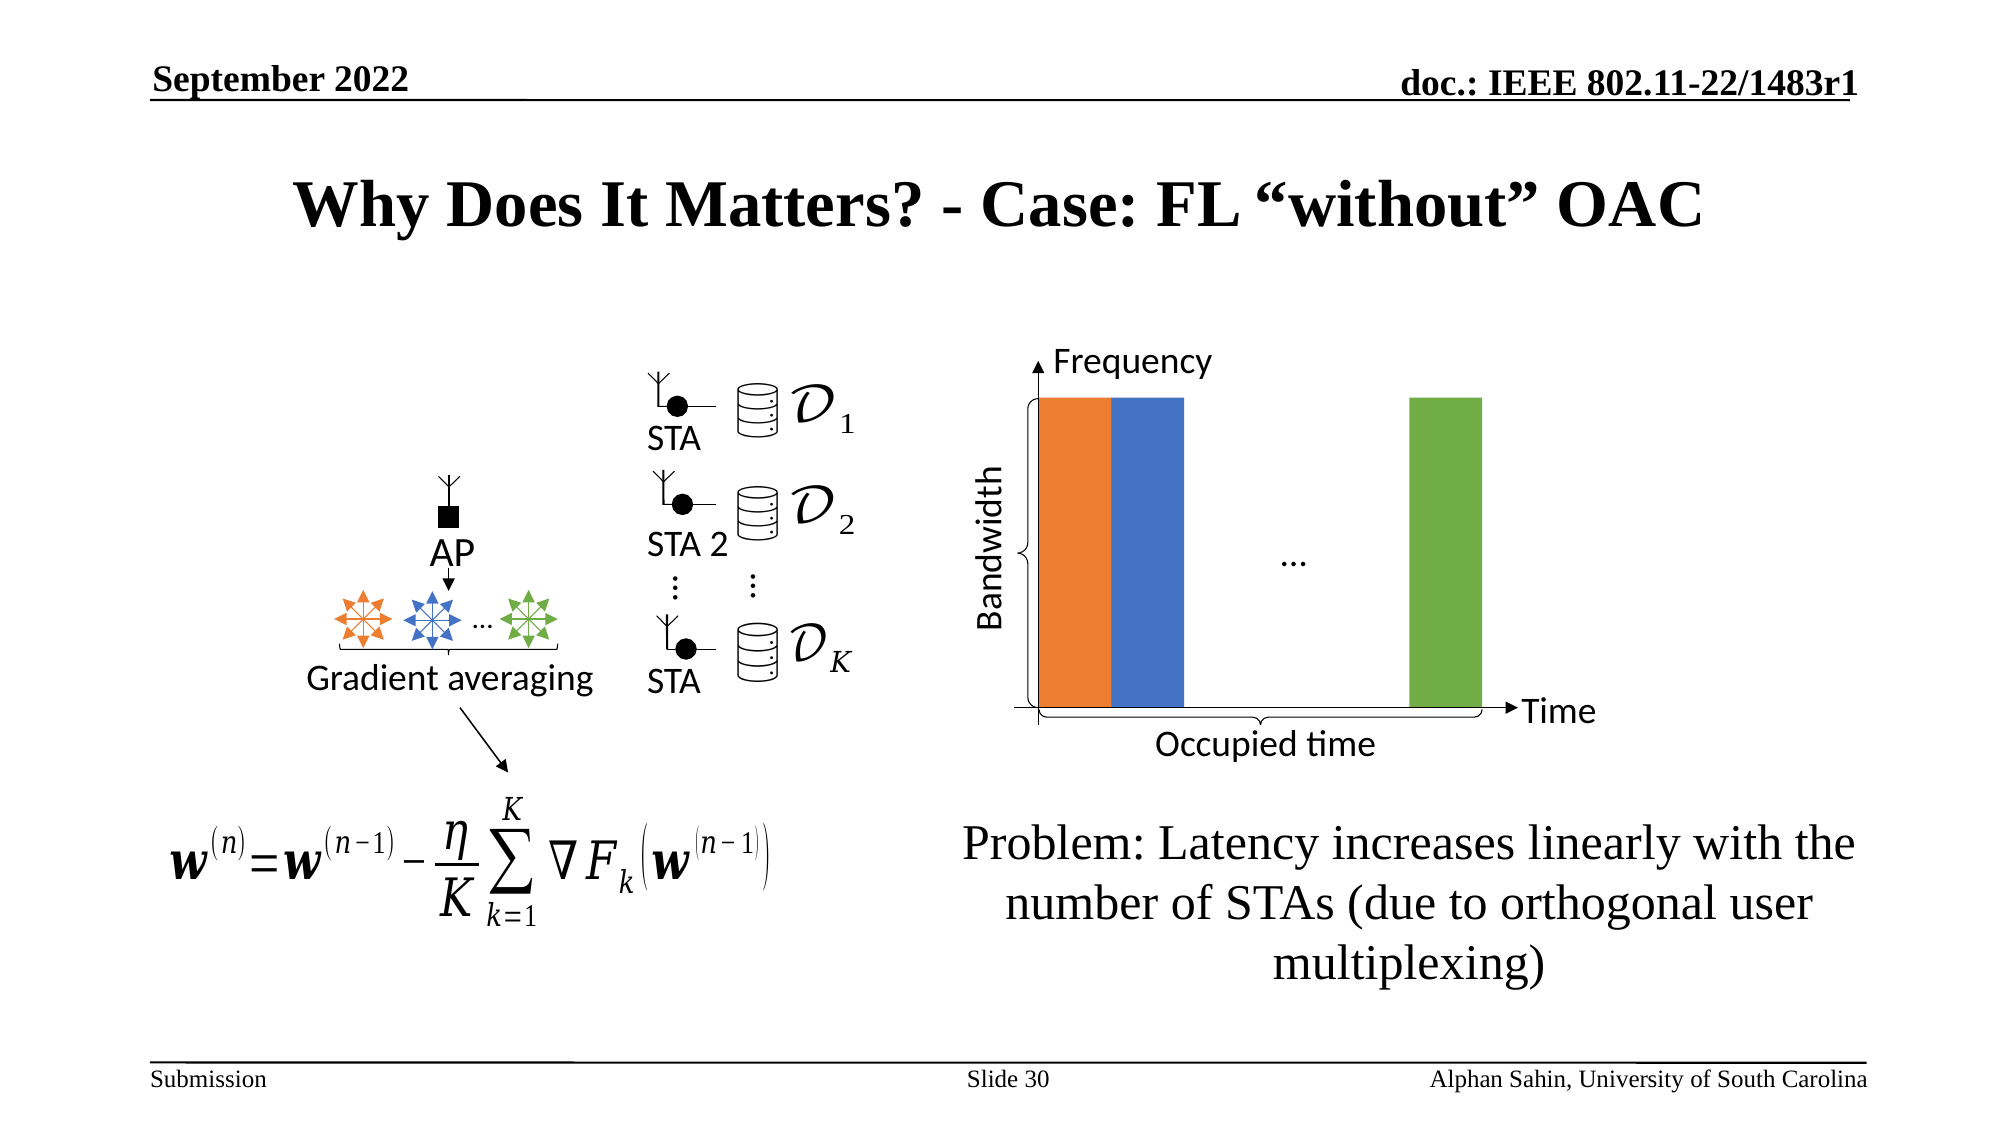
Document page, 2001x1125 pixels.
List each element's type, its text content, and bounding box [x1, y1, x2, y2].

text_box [289, 328, 1613, 773]
footer Alphan Sahin, University of South Carolina [1171, 1061, 1869, 1093]
text_box Problem: Latency increases linearly with the number of STAs (due to orthogonal user multiplexing) [938, 802, 1881, 997]
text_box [459, 707, 509, 773]
title Why Does It Matters? - Case: FL “without” OAC [149, 112, 1850, 288]
slide_number Slide 30 [950, 1061, 1067, 1123]
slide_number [152, 54, 563, 100]
